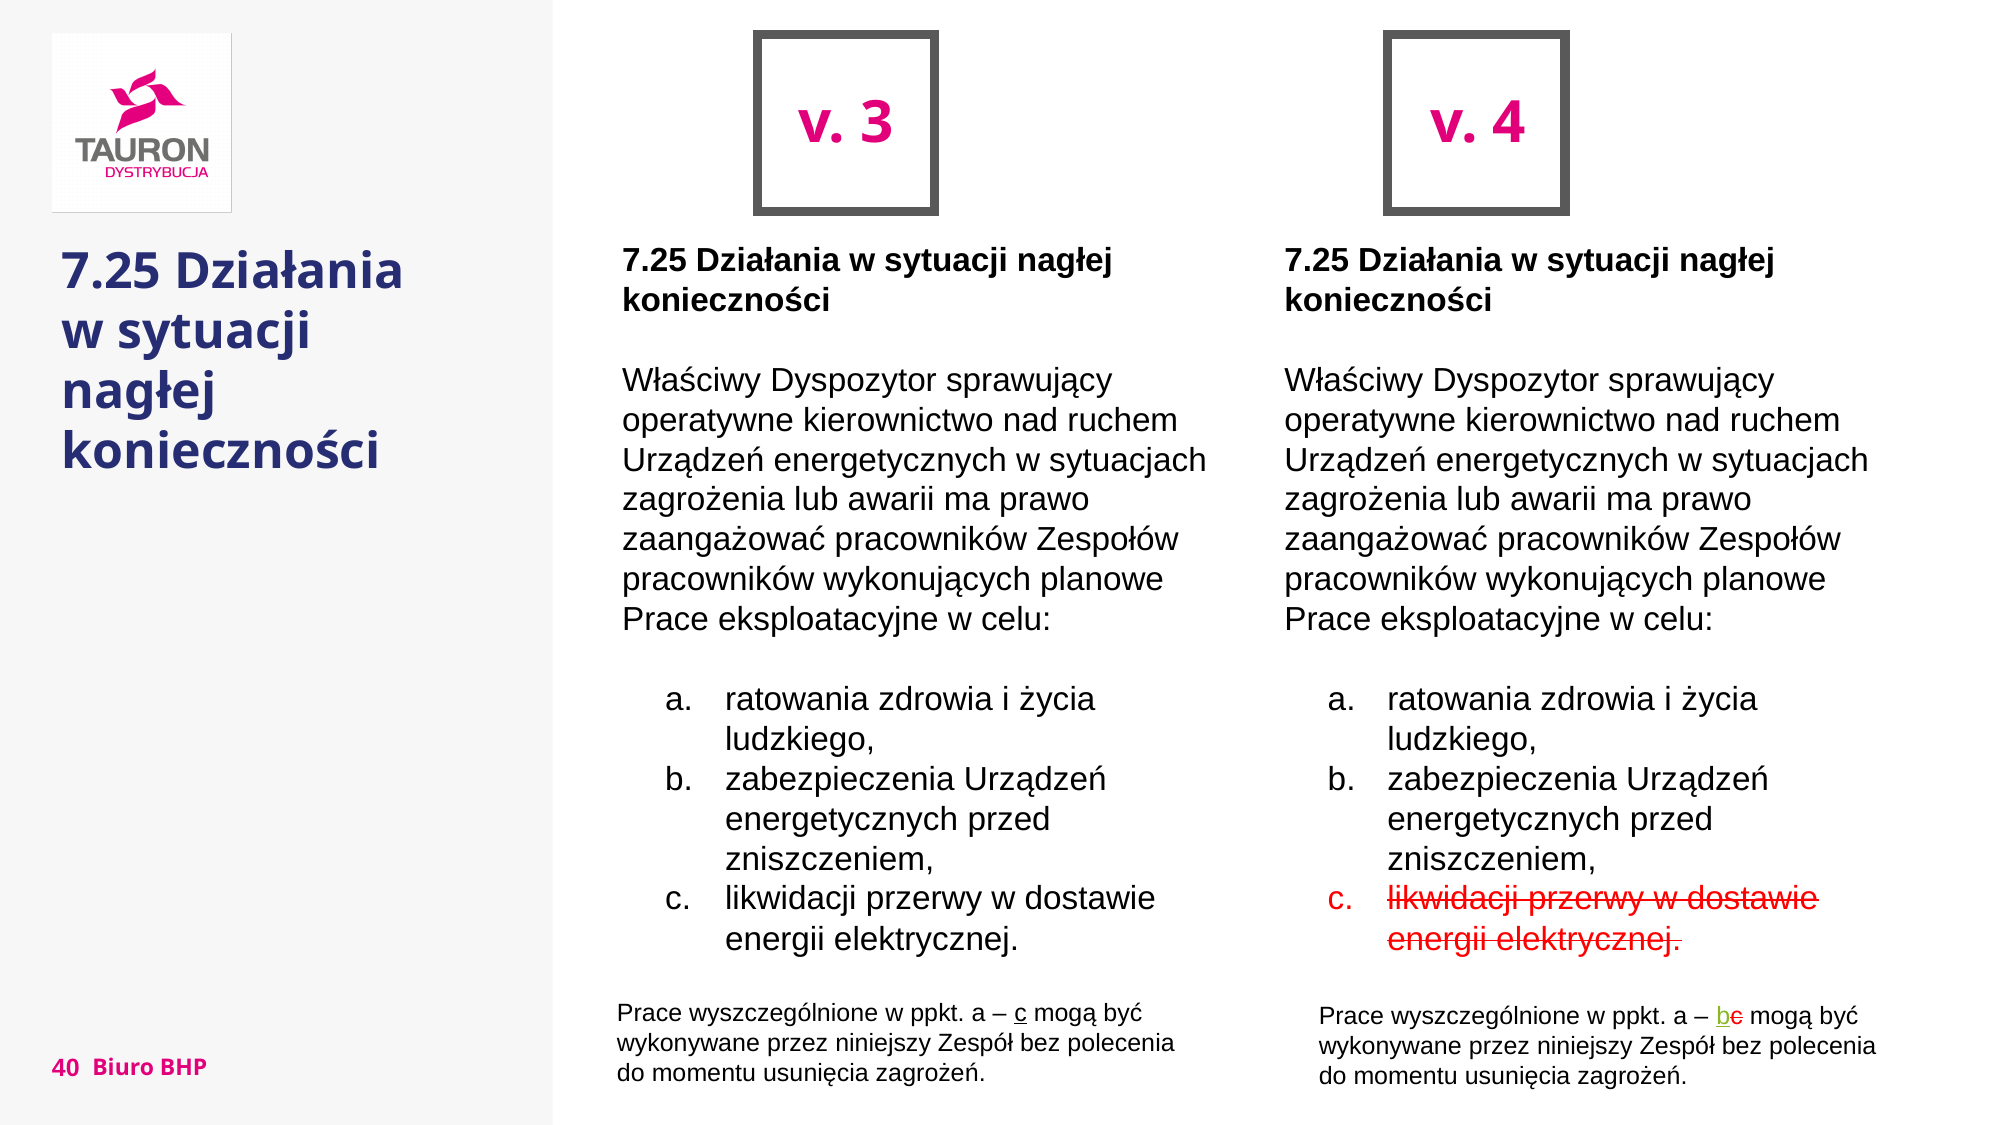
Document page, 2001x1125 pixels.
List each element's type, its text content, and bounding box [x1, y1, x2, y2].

text_box [1042, 187, 1737, 1090]
text_box v. 3 [757, 77, 935, 162]
text_box 7.25 Działania w sytuacji nagłej konieczności [46, 230, 489, 472]
picture [52, 33, 232, 213]
text_box [0, 0, 554, 1125]
text_box Prace wyszczególnione w ppkt. a – bc mogą być wykonywane przez niniejszy Zespół bez polecenia do momentu usunięcia zagrożeń. [1303, 991, 1906, 1097]
text_box Biuro BHP [77, 1045, 502, 1088]
text_box [757, 33, 936, 213]
text_box v. 4 [1389, 77, 1567, 162]
text_box 40 [37, 1044, 118, 1105]
text_box 7.25 Działania w sytuacji nagłej konieczności Właściwy Dyspozytor sprawujący operatywne kierownictwo nad ruchem Urządzeń energetycznych w sytuacjach zagrożenia lub awarii ma prawo zaangażować pracowników Zespołów pracowników wykonujących planowe Prace eksploatacyjne w celu: ratowania zdrowia i życia ludzkiego, zabezpieczenia Urządzeń energetycznych przed zniszczeniem, likwidacji przerwy w dostawie energii elektrycznej. [1269, 230, 1890, 964]
text_box [1387, 33, 1566, 213]
text_box 7.25 Działania w sytuacji nagłej konieczności Właściwy Dyspozytor sprawujący operatywne kierownictwo nad ruchem Urządzeń energetycznych w sytuacjach zagrożenia lub awarii ma prawo zaangażować pracowników Zespołów pracowników wykonujących planowe Prace eksploatacyjne w celu: ratowania zdrowia i życia ludzkiego, zabezpieczenia Urządzeń energetycznych przed zniszczeniem, likwidacji przerwy w dostawie energii elektrycznej. [607, 230, 1228, 1044]
text_box Prace wyszczególnione w ppkt. a – c mogą być wykonywane przez niniejszy Zespół bez polecenia do momentu usunięcia zagrożeń. [601, 989, 1204, 1094]
